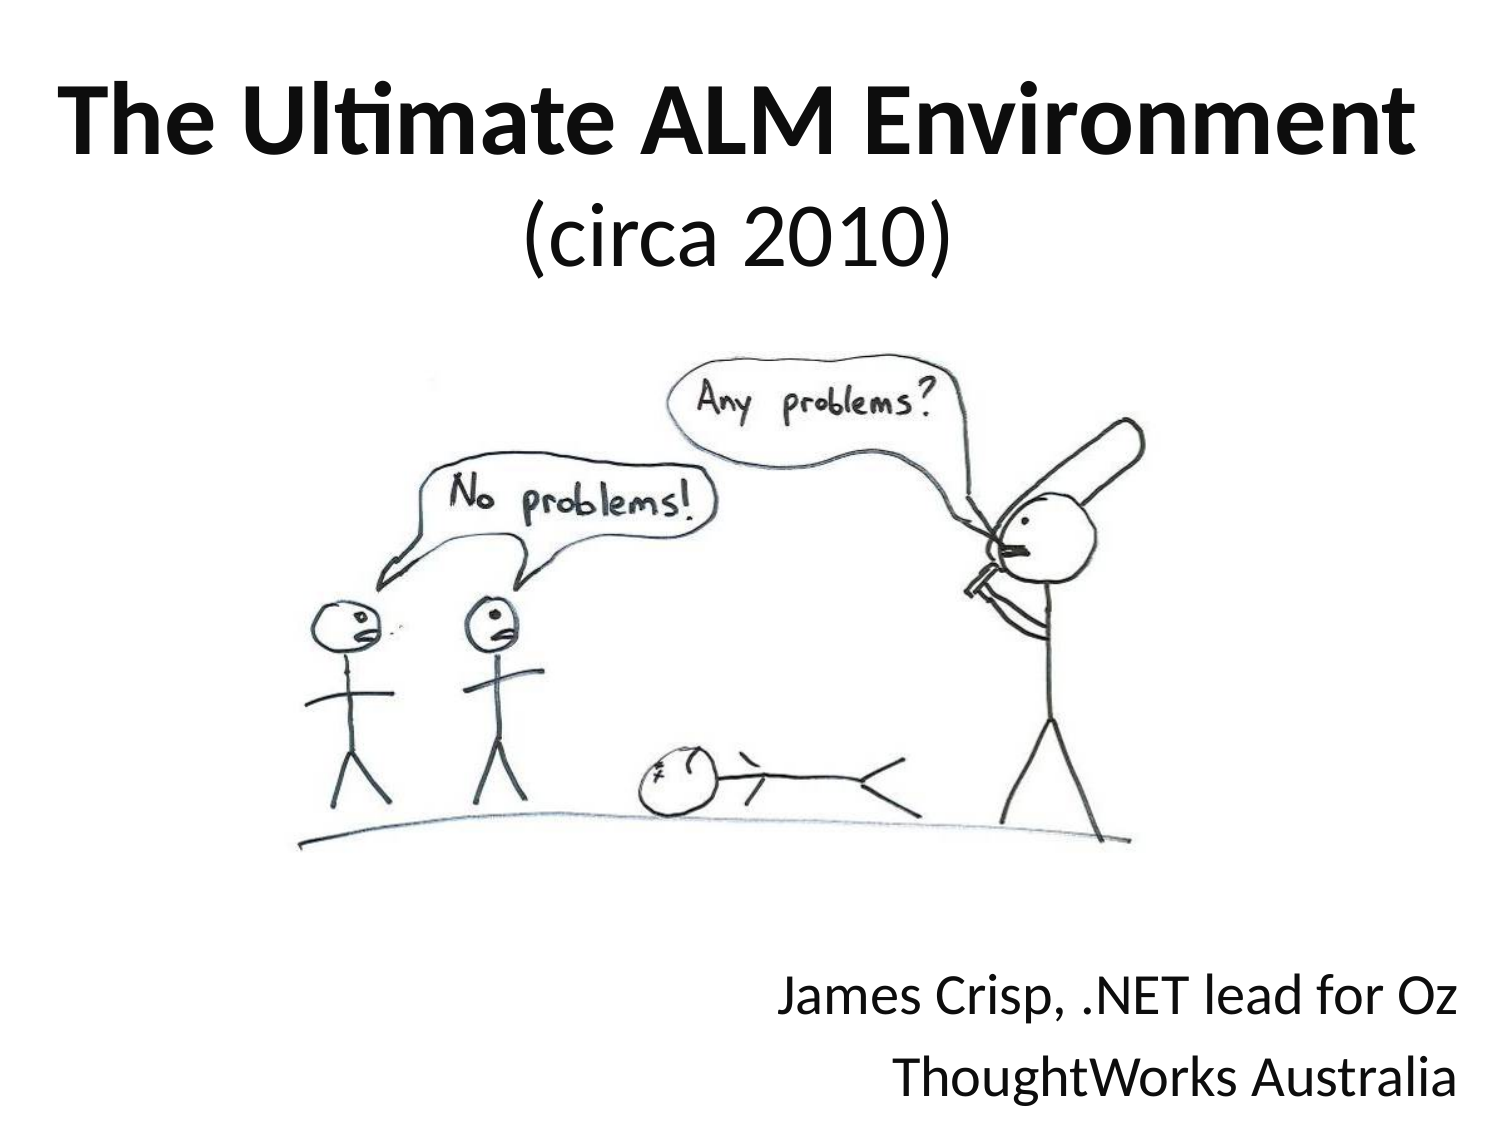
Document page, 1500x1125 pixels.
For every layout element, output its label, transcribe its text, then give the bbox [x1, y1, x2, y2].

list James Crisp, .NET lead for Oz ThoughtWorks Australia [738, 948, 1475, 1089]
title The Ultimate ALM Environment (circa 2010) [0, 46, 1489, 289]
picture [283, 351, 1161, 880]
